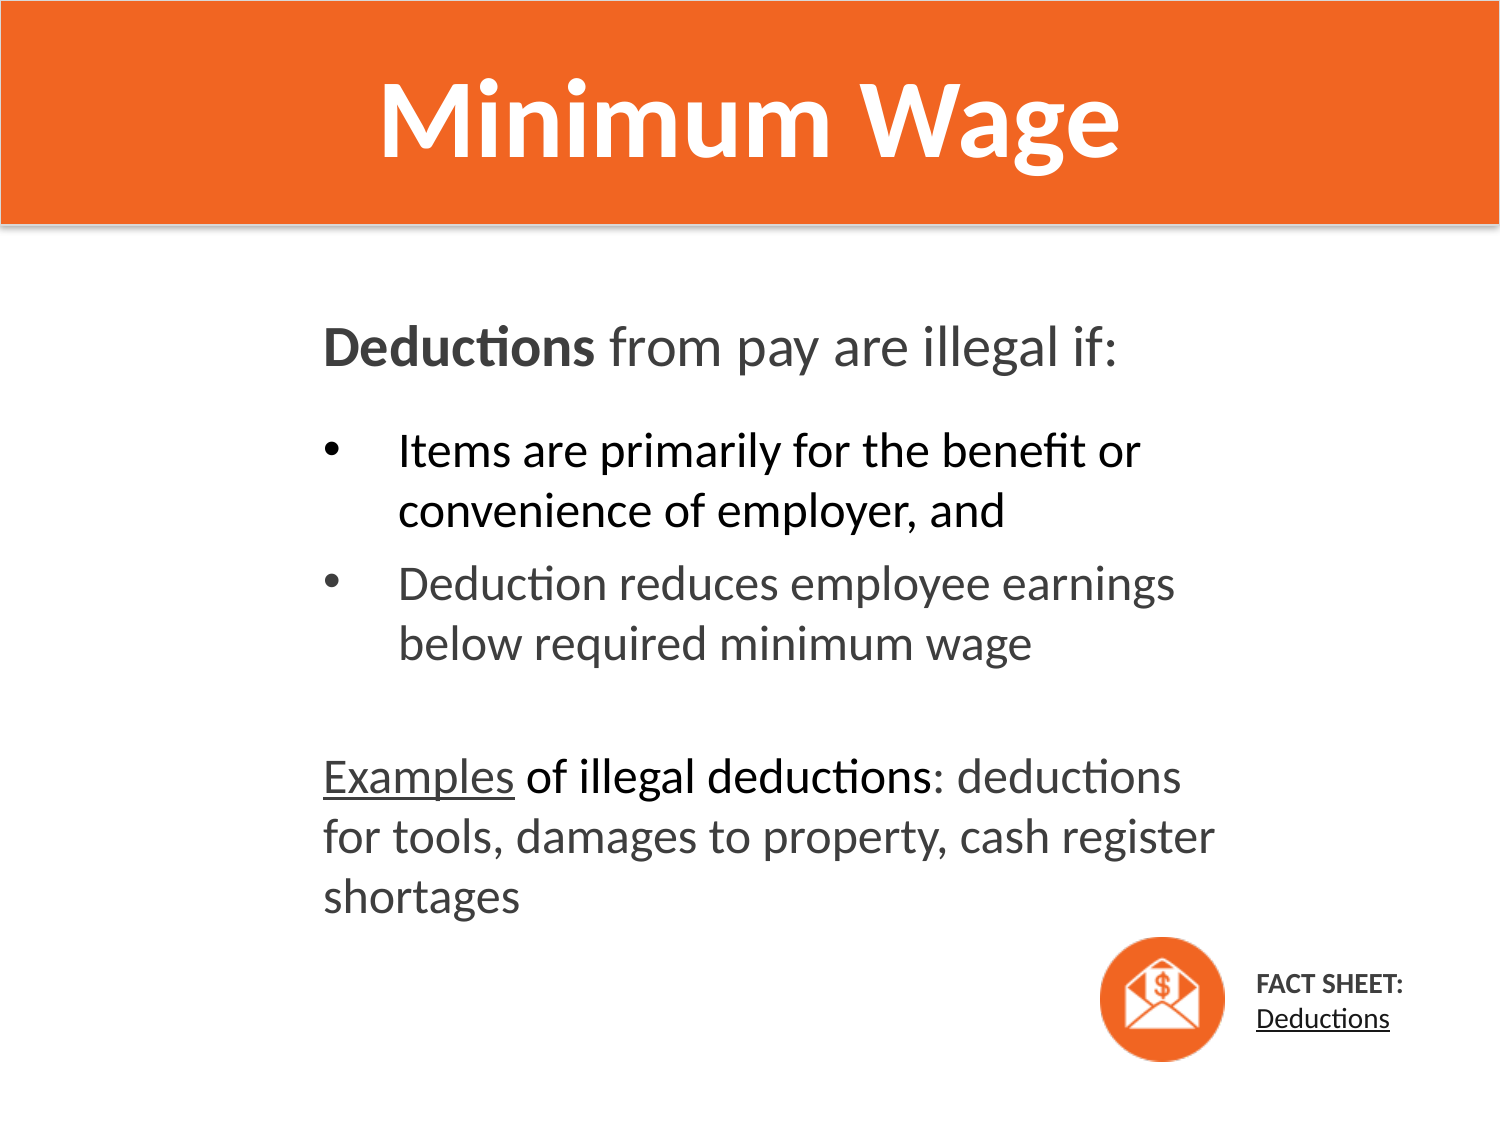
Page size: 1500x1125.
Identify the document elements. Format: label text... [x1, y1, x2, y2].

text_box Minimum Wage [74, 0, 1425, 225]
text_box FACT SHEET: Deductions [1241, 956, 1450, 1042]
list Deductions from pay are illegal if: Items are primarily for the benefit or convenience of employer, and Deduction reduces employee earnings below required minimum wage Examples of illegal deductions: deductions for tools, damages to property, cash register shortages [308, 300, 1255, 940]
picture [1099, 937, 1225, 1062]
text_box [0, 0, 1500, 226]
